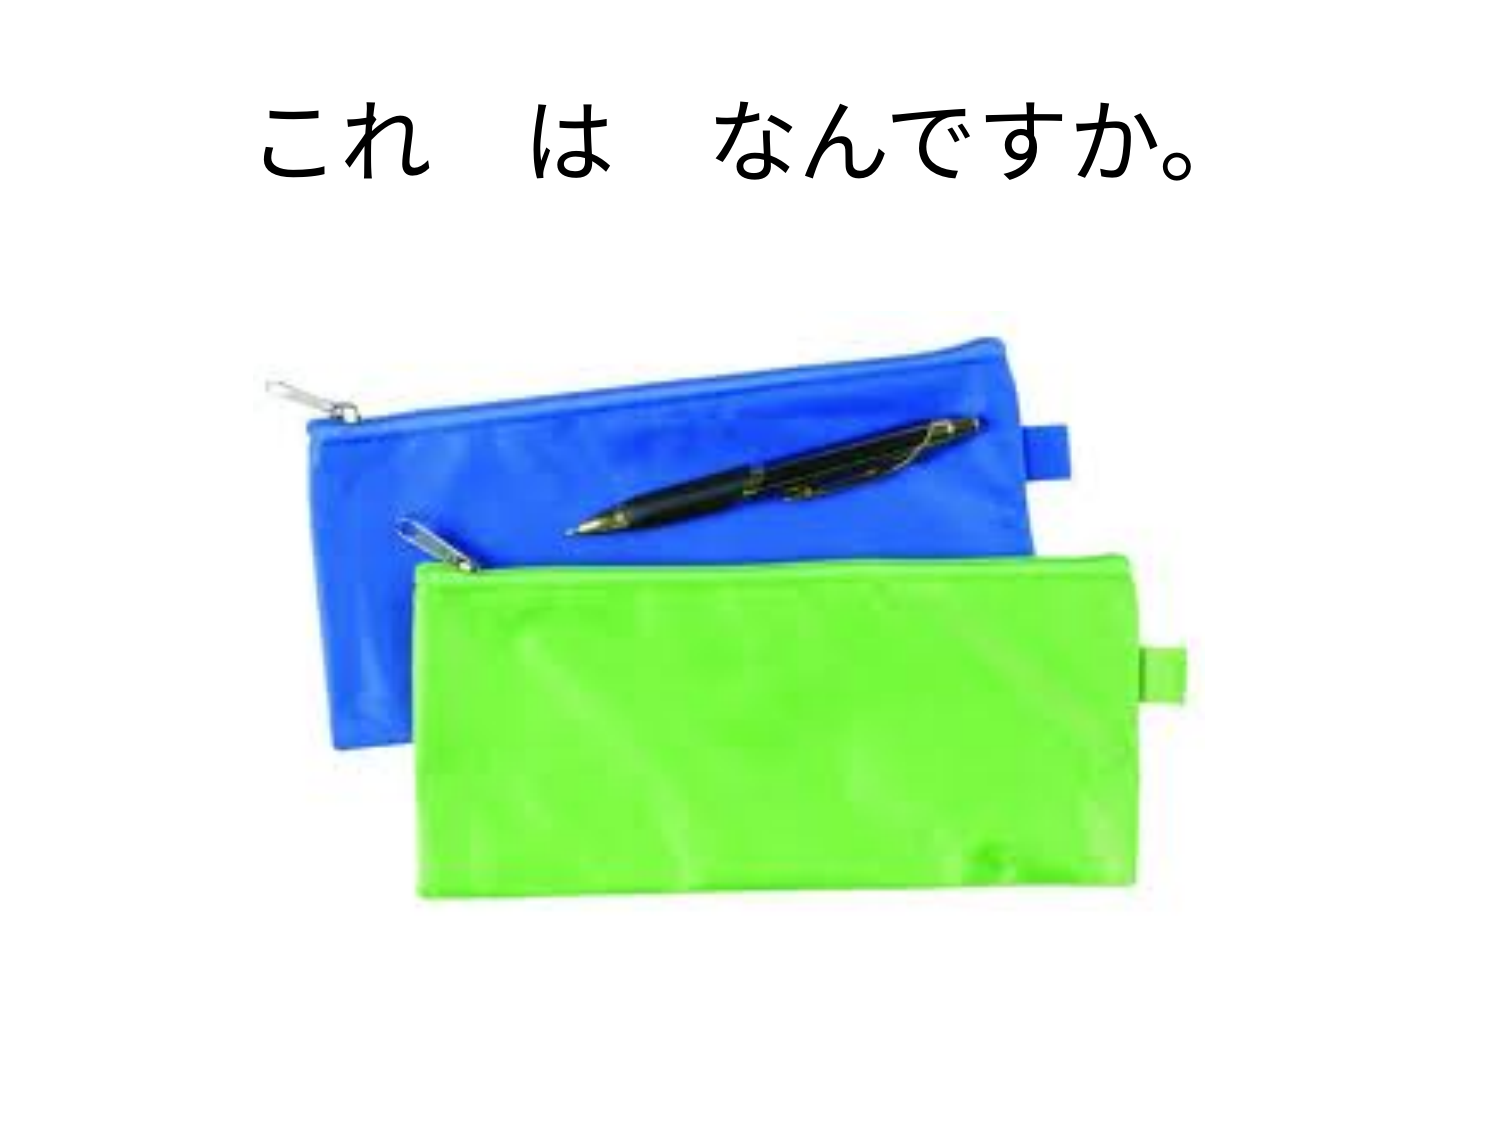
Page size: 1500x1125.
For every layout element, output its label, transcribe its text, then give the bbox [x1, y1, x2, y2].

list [253, 311, 1205, 929]
title これ は なんですか。 [75, 45, 1425, 233]
